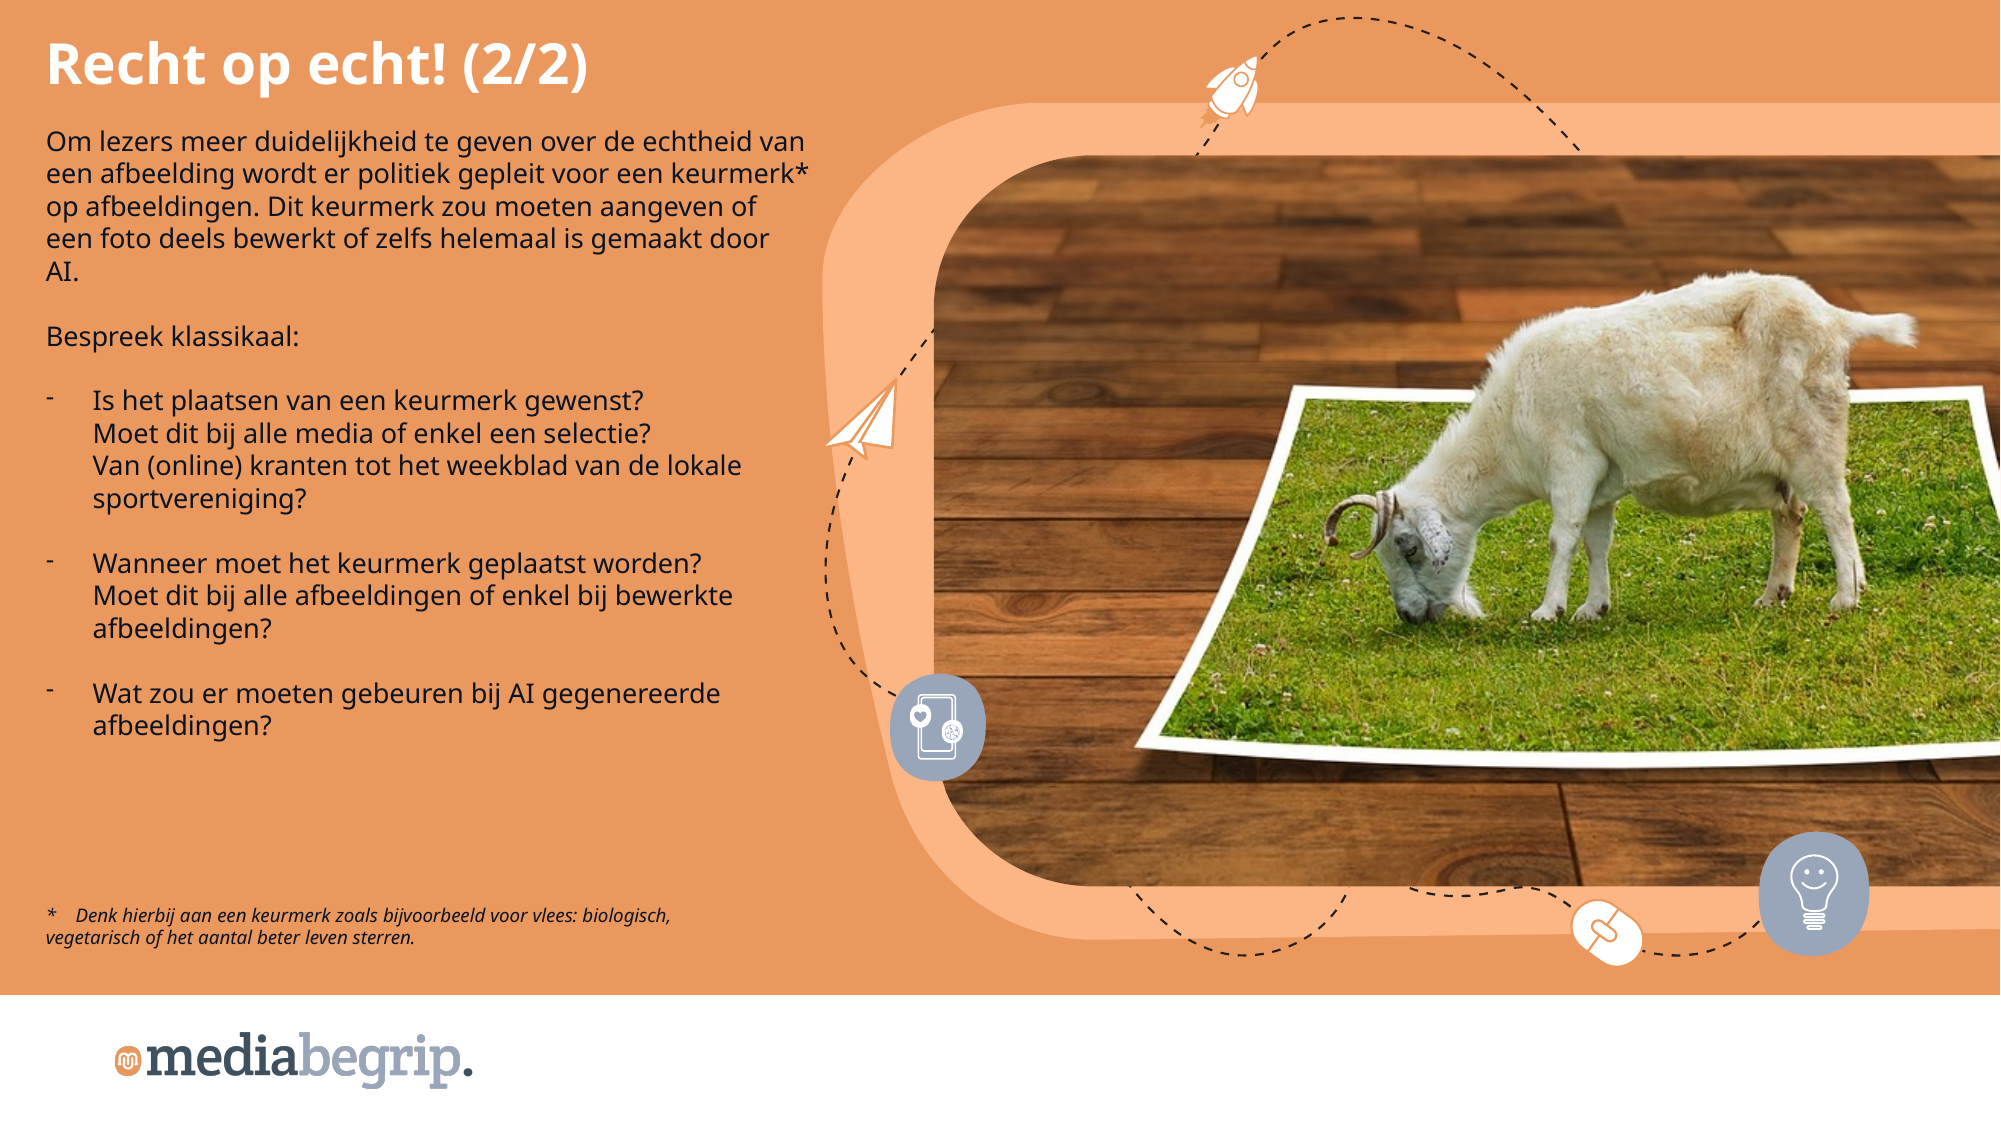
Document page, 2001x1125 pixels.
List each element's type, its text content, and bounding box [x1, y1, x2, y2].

text_box Om lezers meer duidelijkheid te geven over de echtheid van een afbeelding wordt er politiek gepleit voor een keurmerk* op afbeeldingen. Dit keurmerk zou moeten aangeven of een foto deels bewerkt of zelfs helemaal is gemaakt door AI. Bespreek klassikaal: Is het plaatsen van een keurmerk gewenst? Moet dit bij alle media of enkel een selectie? Van (online) kranten tot het weekblad van de lokale sportvereniging? Wanneer moet het keurmerk geplaatst worden? Moet dit bij alle afbeeldingen of enkel bij bewerkte afbeeldingen? Wat zou er moeten gebeuren bij AI gegenereerde afbeeldingen? * Denk hierbij aan een keurmerk zoals bijvoorbeeld voor vlees: biologisch, vegetarisch of het aantal beter leven sterren. [30, 116, 825, 989]
picture [114, 1032, 473, 1089]
text_box Recht op echt! (2/2) [30, 27, 1320, 105]
picture [933, 155, 2000, 887]
